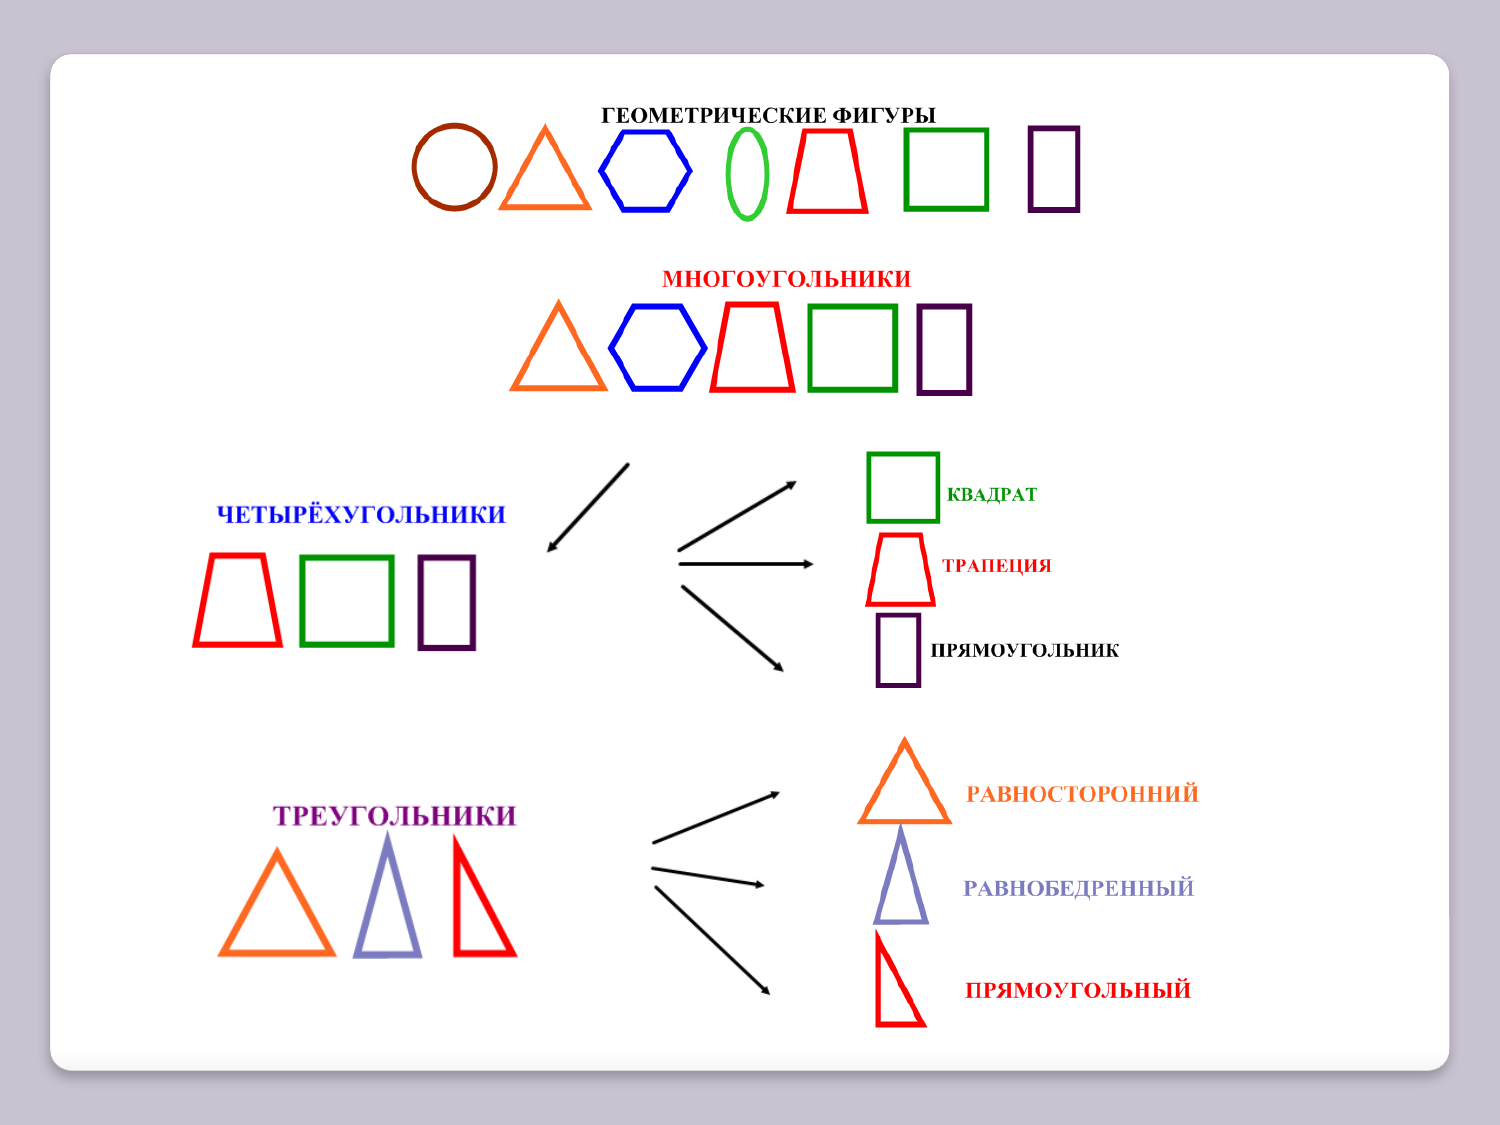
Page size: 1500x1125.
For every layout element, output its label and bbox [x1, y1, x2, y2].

picture [163, 63, 1241, 1054]
picture [632, 738, 809, 1025]
picture [187, 749, 574, 992]
